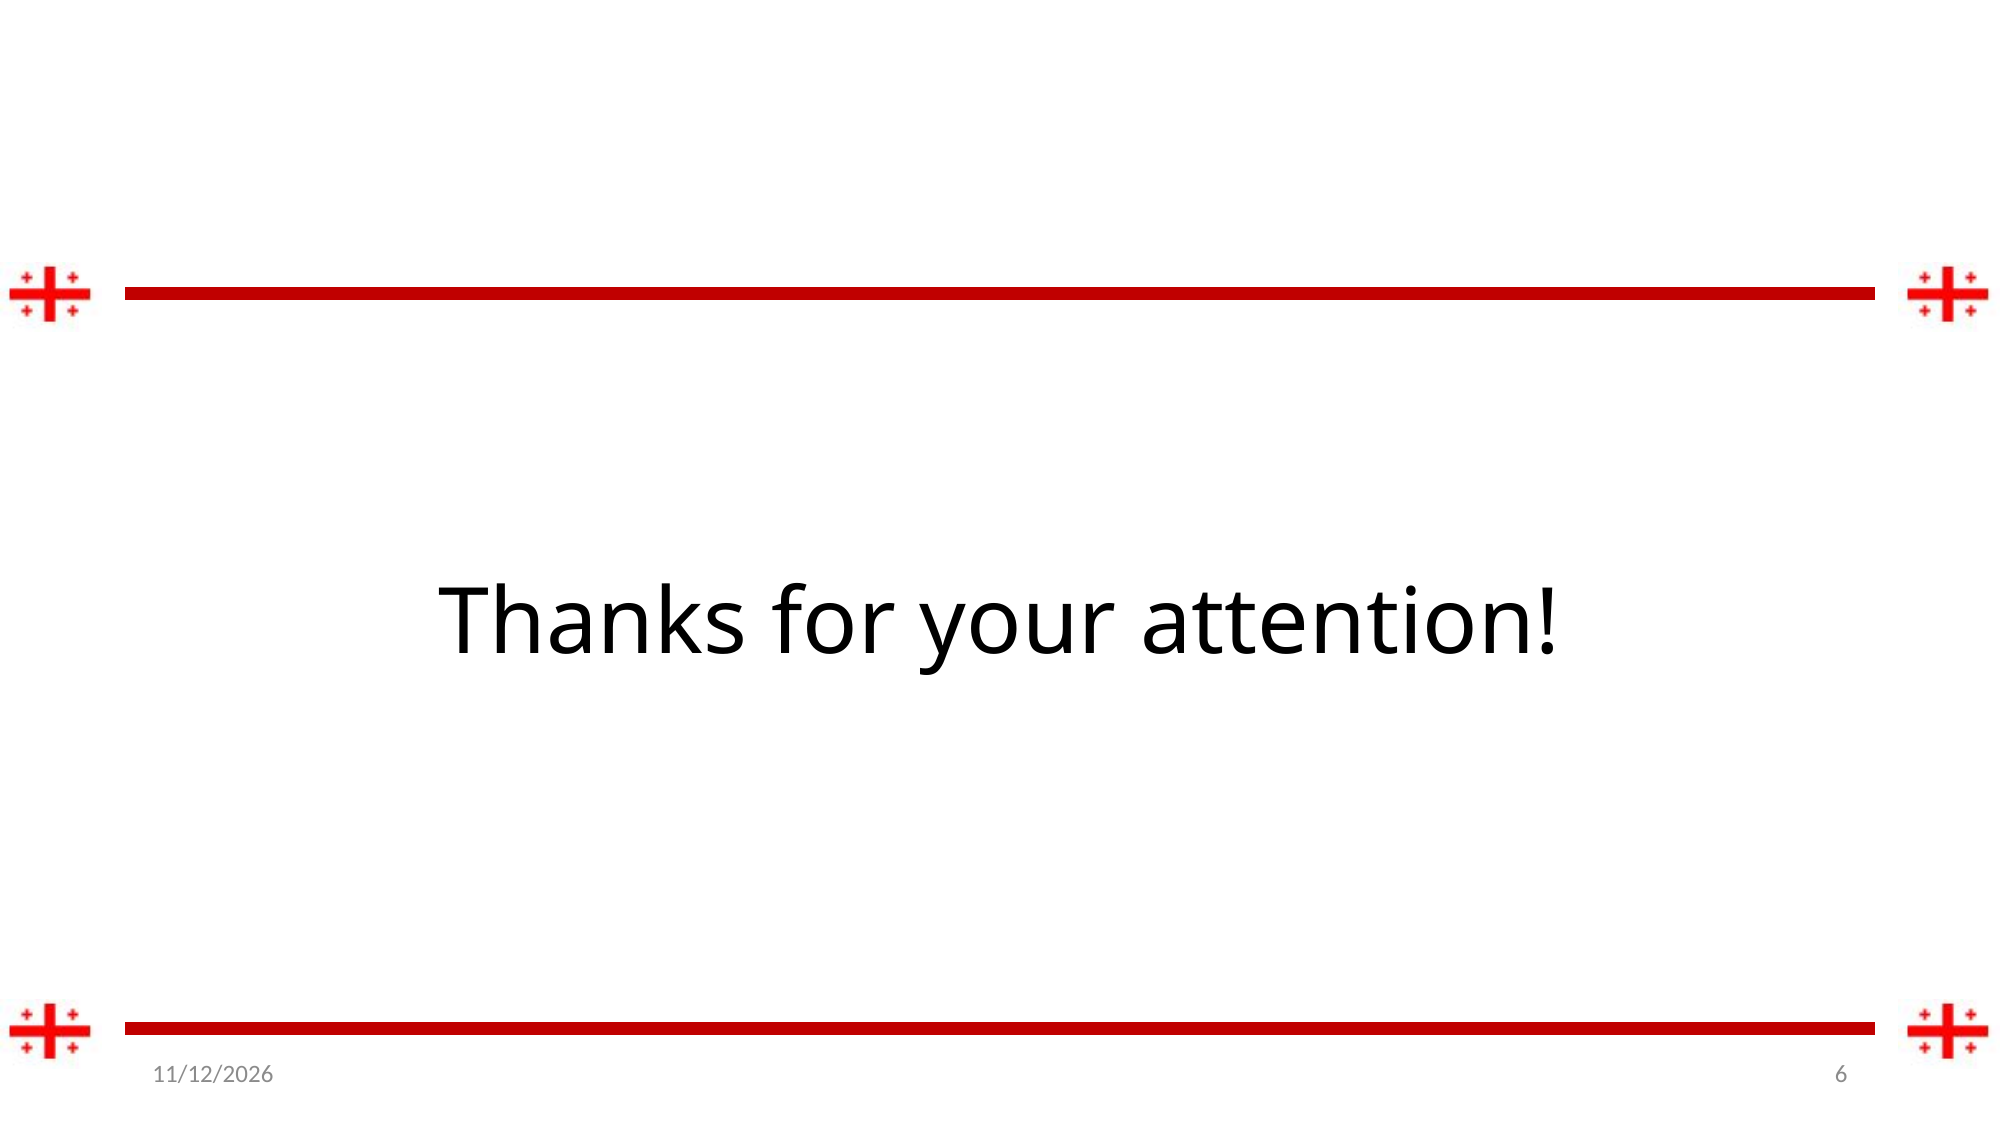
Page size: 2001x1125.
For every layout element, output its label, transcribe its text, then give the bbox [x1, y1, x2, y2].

picture [1898, 262, 2000, 332]
picture [1898, 999, 2000, 1069]
slide_number 12-Aug-21 [137, 1042, 588, 1103]
picture [0, 999, 102, 1069]
slide_number 6 [1412, 1042, 1863, 1103]
title Thanks for your attention! [249, 288, 1750, 681]
picture [0, 262, 102, 332]
